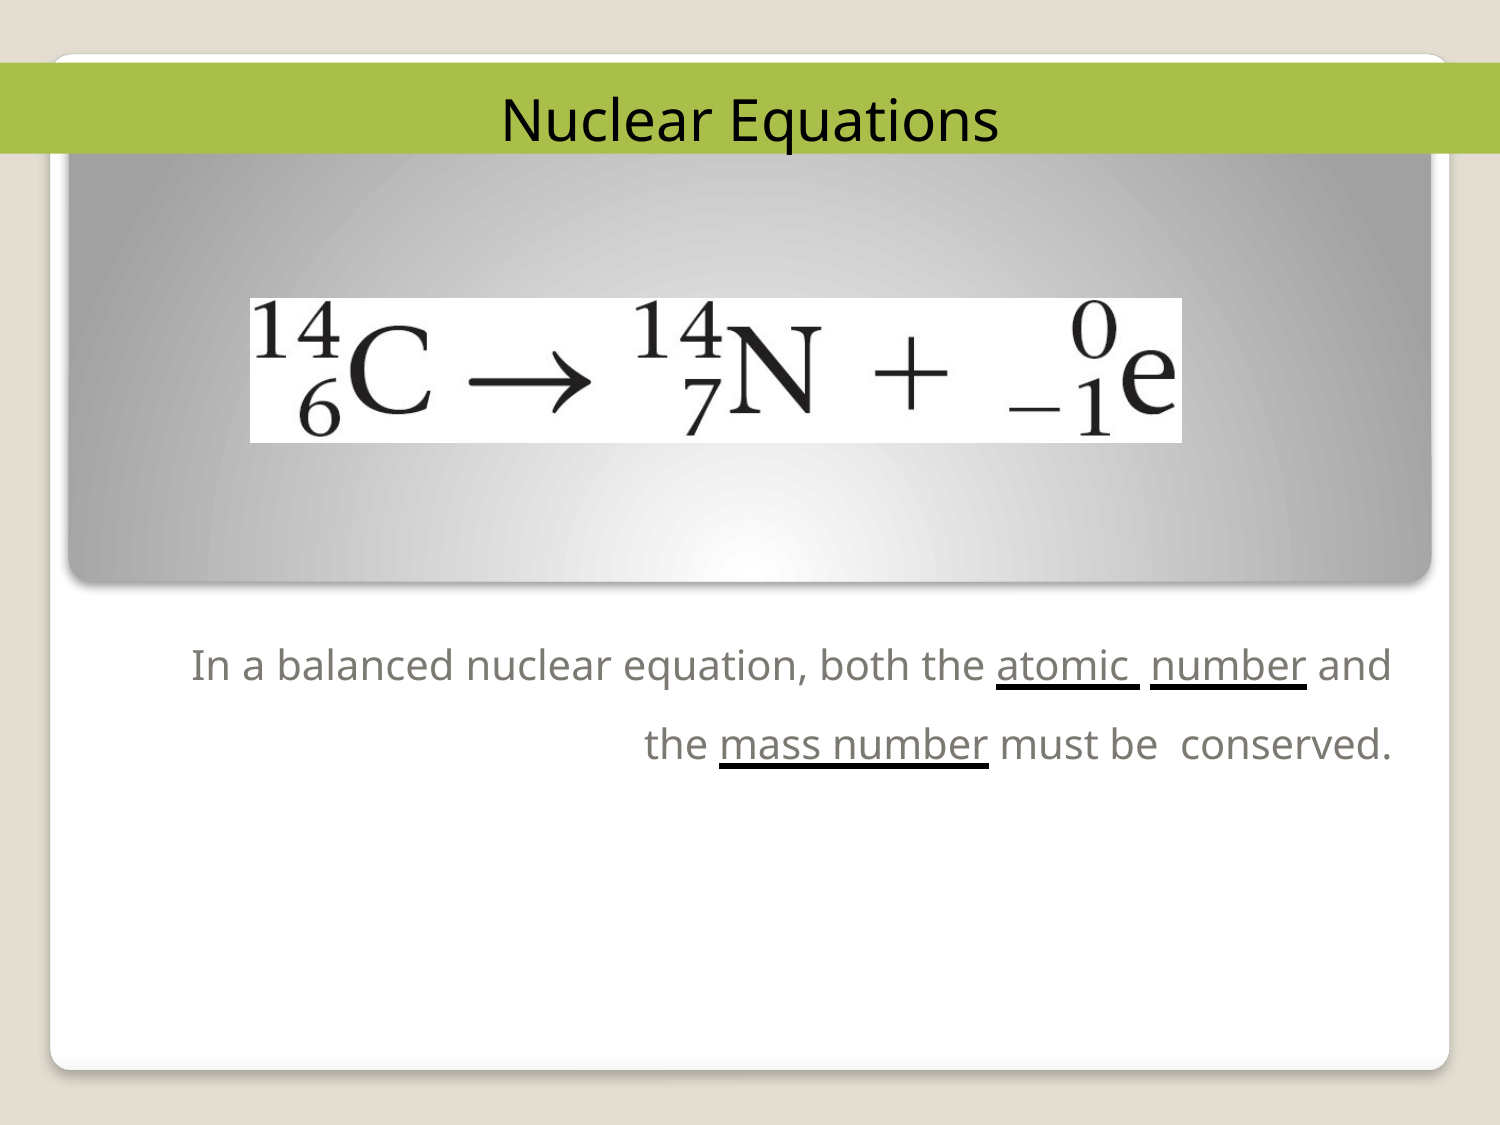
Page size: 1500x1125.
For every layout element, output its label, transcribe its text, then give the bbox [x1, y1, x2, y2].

text_box Nuclear Equations [0, 62, 1500, 154]
subtitle In a balanced nuclear equation, both the atomic number and the mass number must be conserved. [118, 604, 1394, 1125]
picture [250, 298, 1182, 443]
